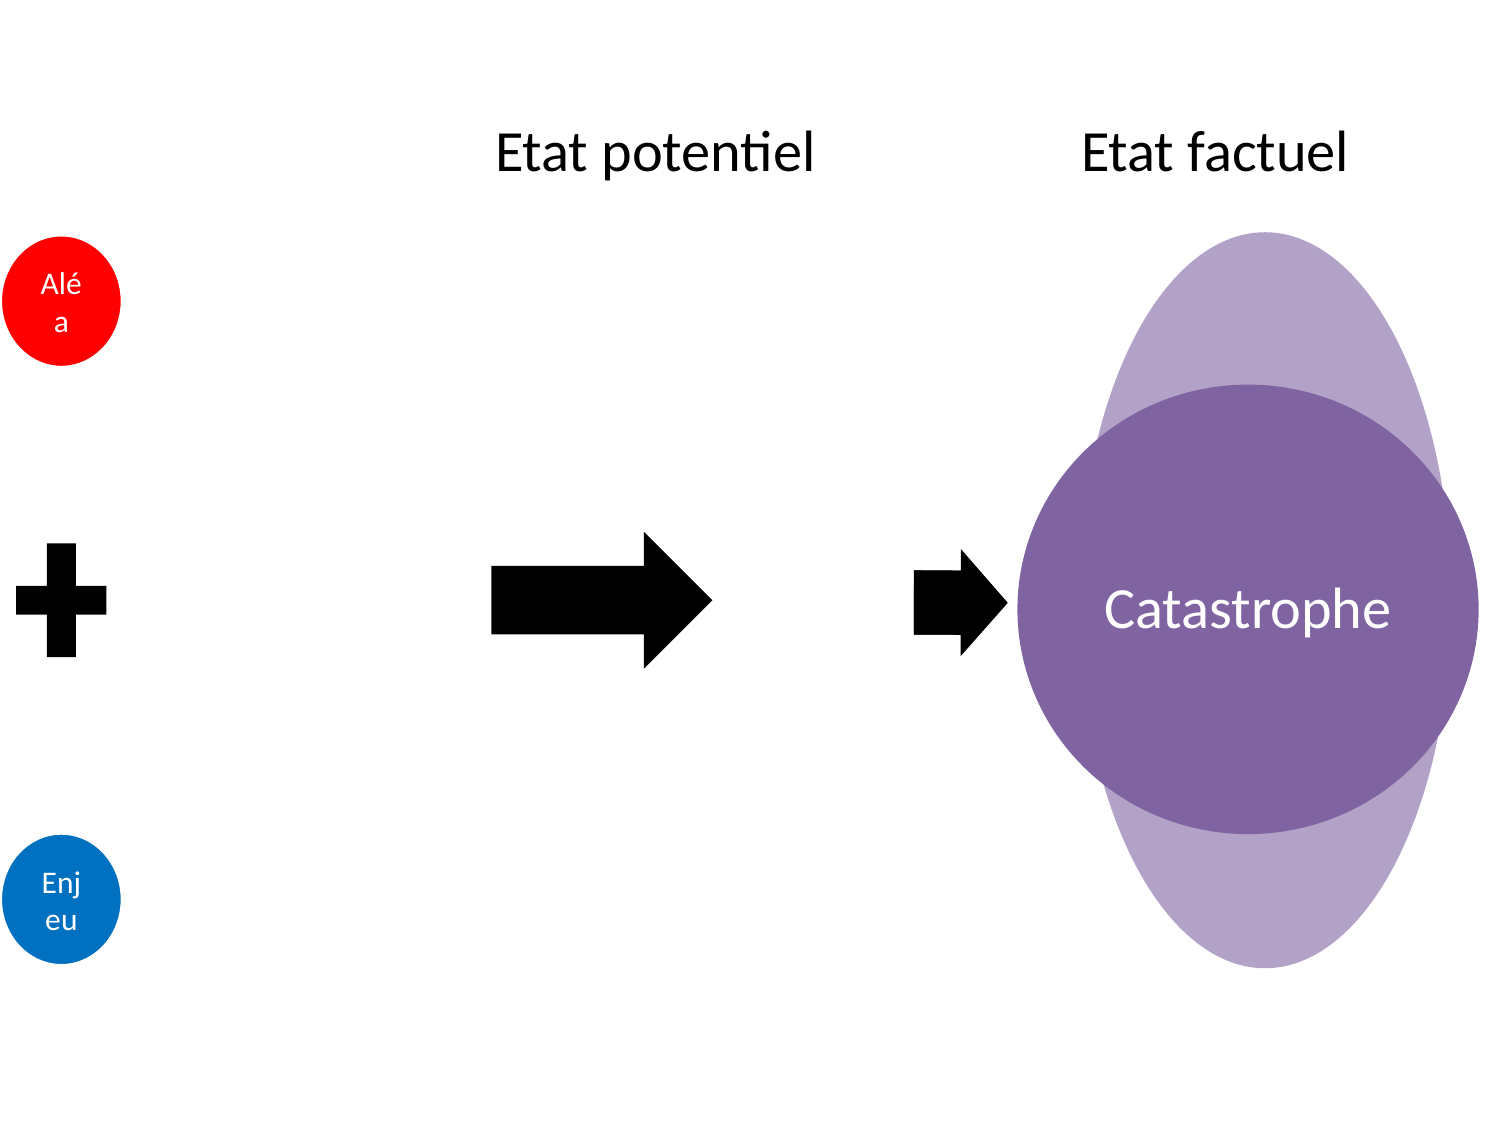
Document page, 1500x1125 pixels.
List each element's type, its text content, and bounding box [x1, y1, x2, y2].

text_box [913, 548, 1008, 657]
text_box Etat factuel [1066, 105, 1430, 191]
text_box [1019, 386, 1477, 833]
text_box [0, 234, 1450, 967]
text_box Etat potentiel [480, 105, 844, 191]
